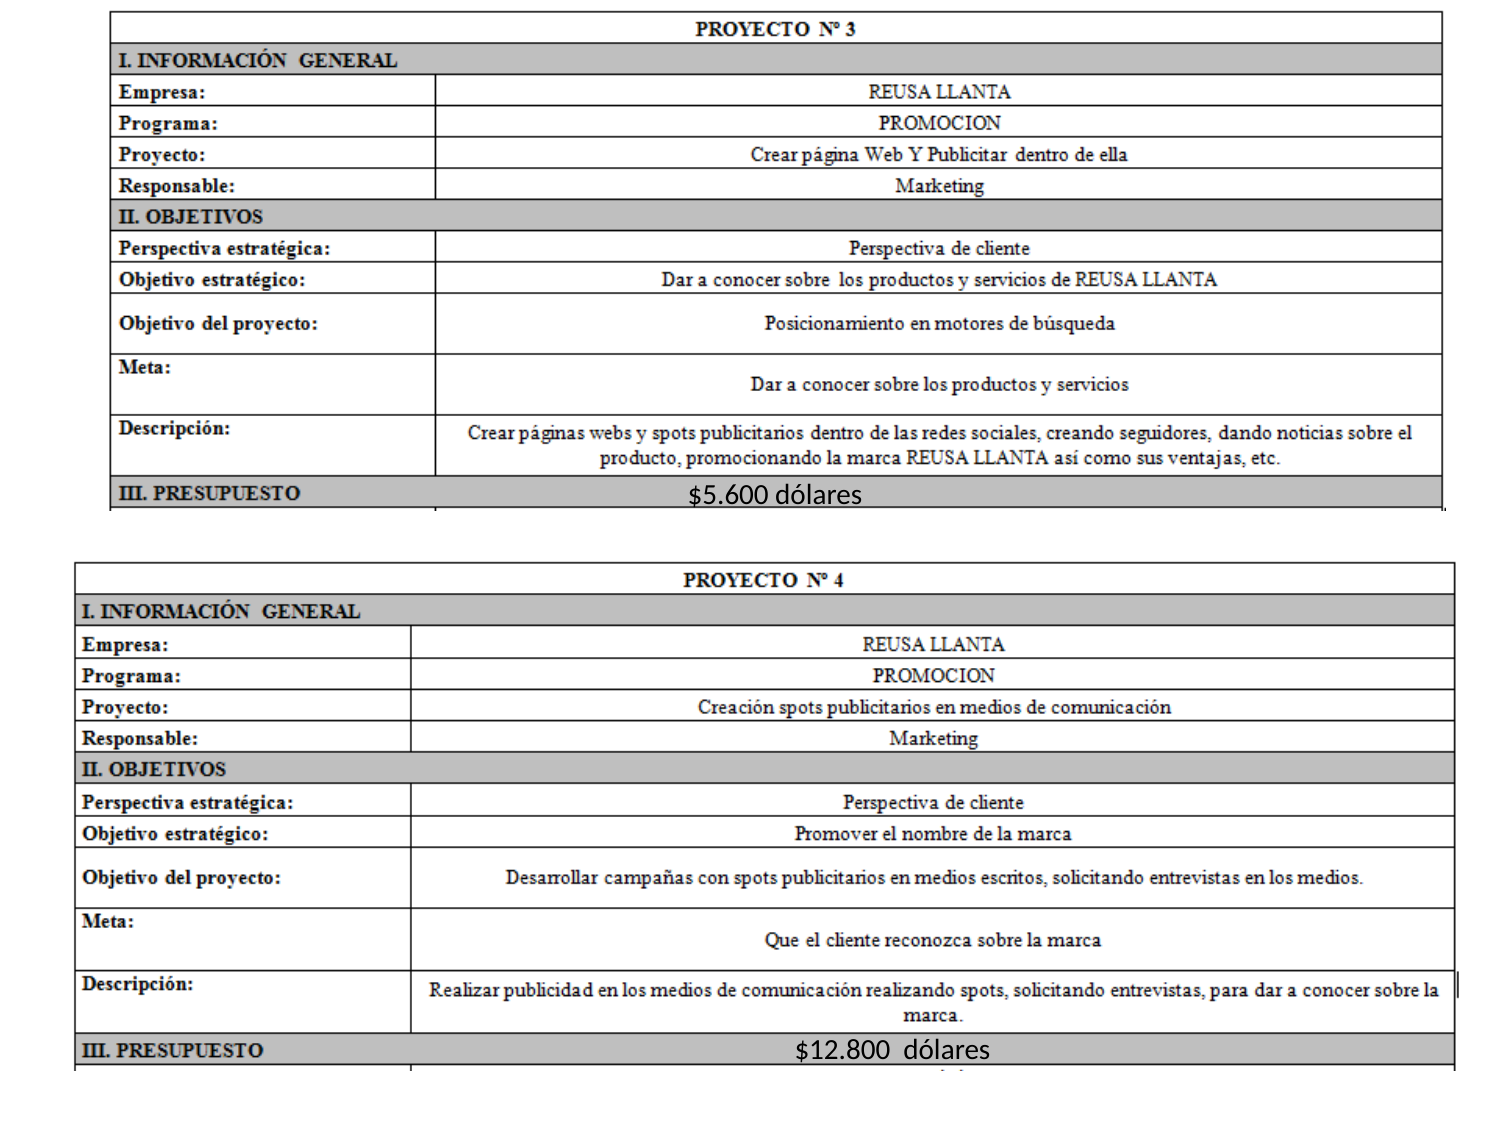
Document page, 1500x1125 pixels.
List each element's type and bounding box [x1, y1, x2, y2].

picture [106, 1, 1447, 512]
picture [61, 552, 1459, 1071]
